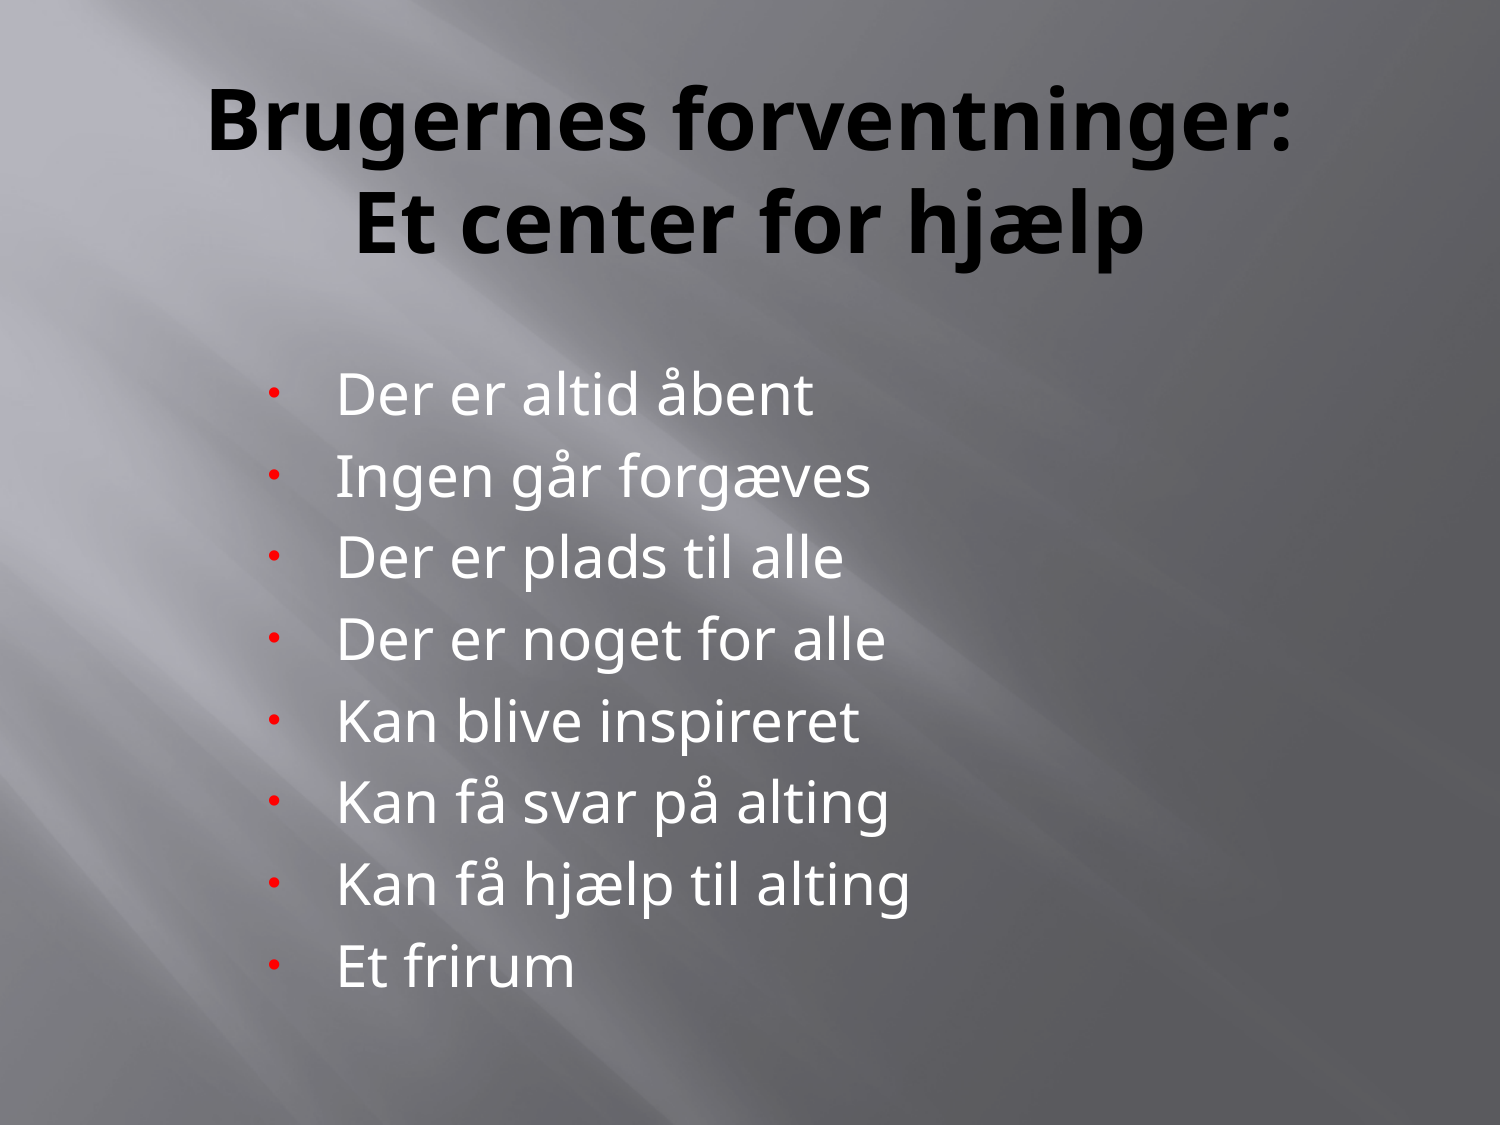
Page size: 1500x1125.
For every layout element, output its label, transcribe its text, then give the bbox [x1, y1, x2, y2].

title Brugernes forventninger: Et center for hjælp [75, 45, 1425, 291]
list Der er altid åbent Ingen går forgæves Der er plads til alle Der er noget for alle Kan blive inspireret Kan få svar på alting Kan få hjælp til alting Et frirum [230, 349, 1306, 1064]
